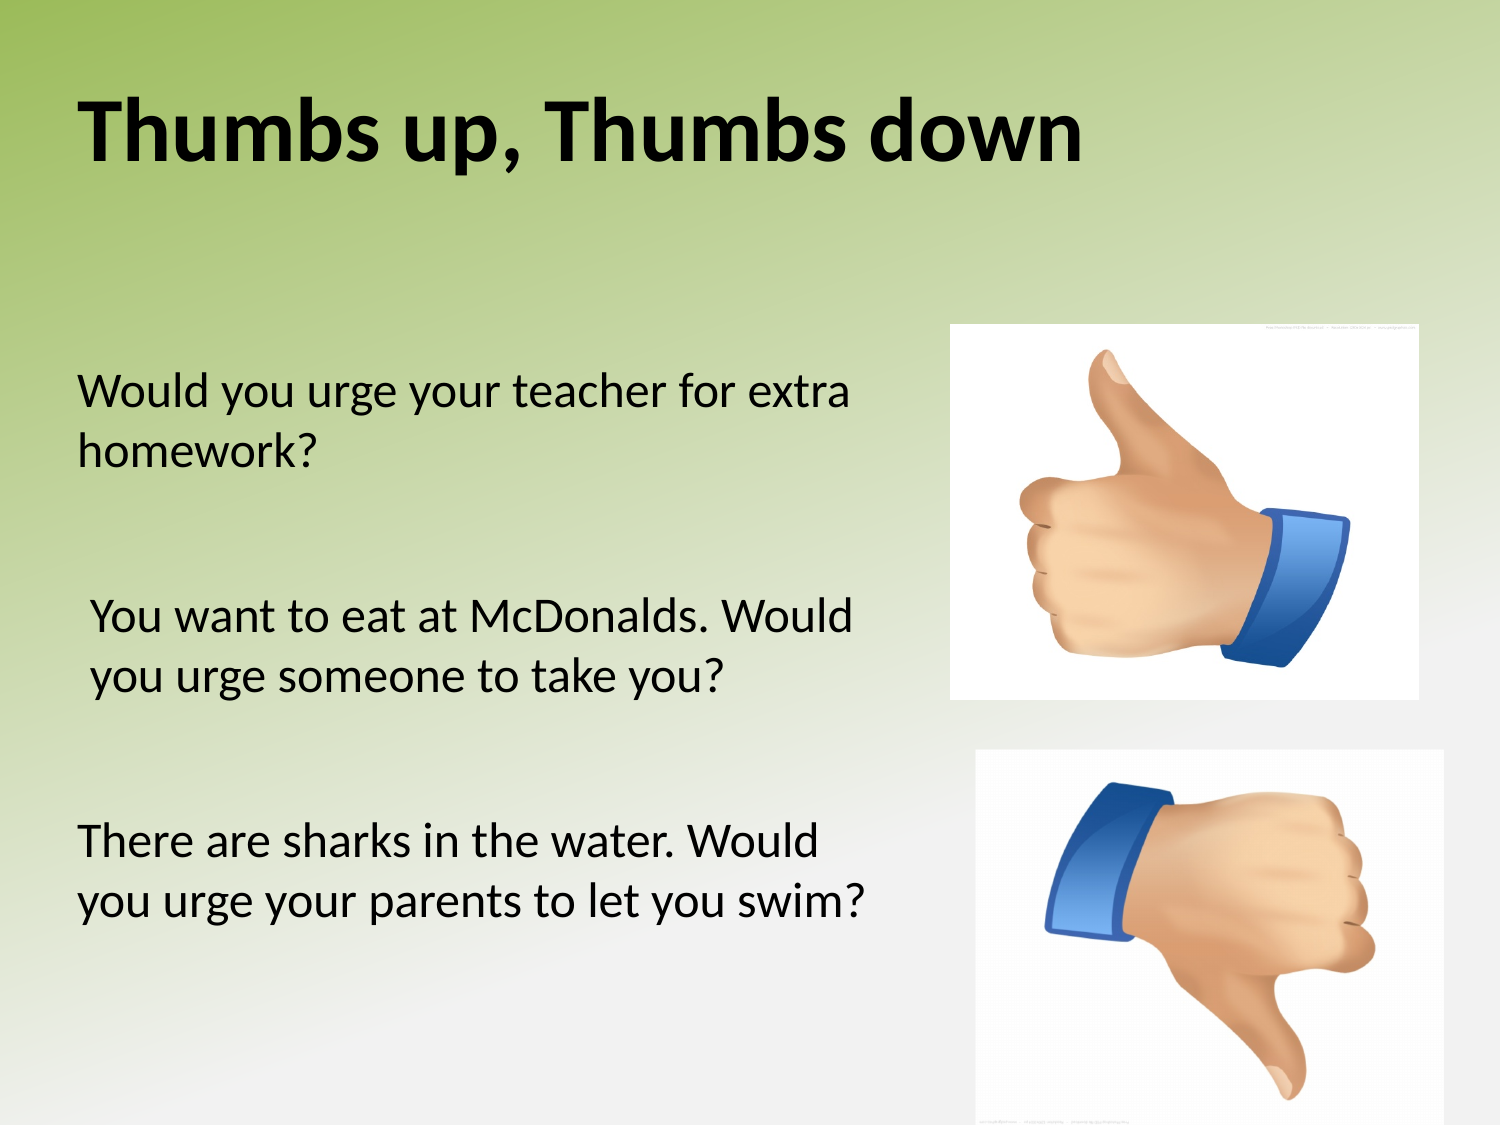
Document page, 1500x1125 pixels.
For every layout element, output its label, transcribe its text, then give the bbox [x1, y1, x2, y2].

picture [974, 749, 1444, 1125]
text_box Would you urge your teacher for extra homework? [62, 349, 900, 485]
text_box You want to eat at McDonalds. Would you urge someone to take you? [74, 574, 913, 710]
text_box Thumbs up, Thumbs down [62, 62, 1450, 188]
picture [949, 324, 1419, 701]
text_box There are sharks in the water. Would you urge your parents to let you swim? [62, 799, 900, 935]
